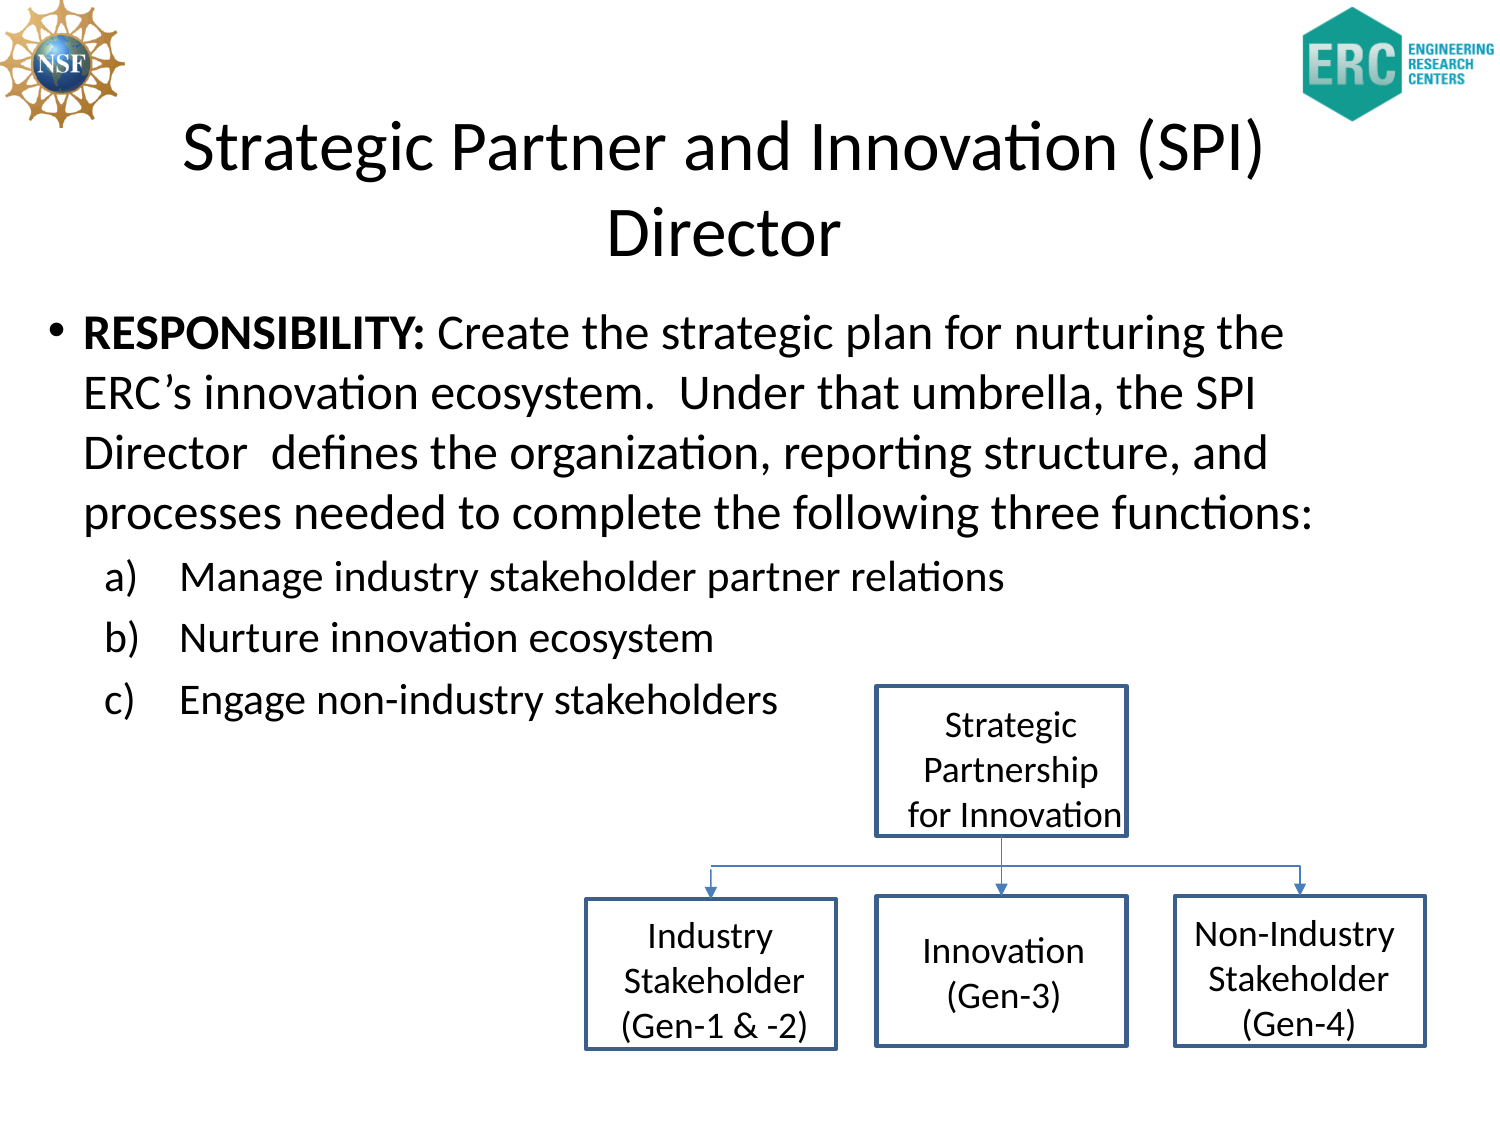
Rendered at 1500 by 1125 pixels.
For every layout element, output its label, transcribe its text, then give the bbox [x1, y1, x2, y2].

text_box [585, 685, 1426, 1056]
list RESPONSIBILITY: Create the strategic plan for nurturing the ERC’s innovation ecosystem. Under that umbrella, the SPI Director defines the organization, reporting structure, and processes needed to complete the following three functions: Manage industry stakeholder partner relations Nurture innovation ecosystem Engage non-industry stakeholders [4, 291, 1375, 1035]
picture [0, 0, 125, 128]
picture [1294, 0, 1500, 128]
title Strategic Partner and Innovation (SPI) Director [50, 90, 1400, 279]
